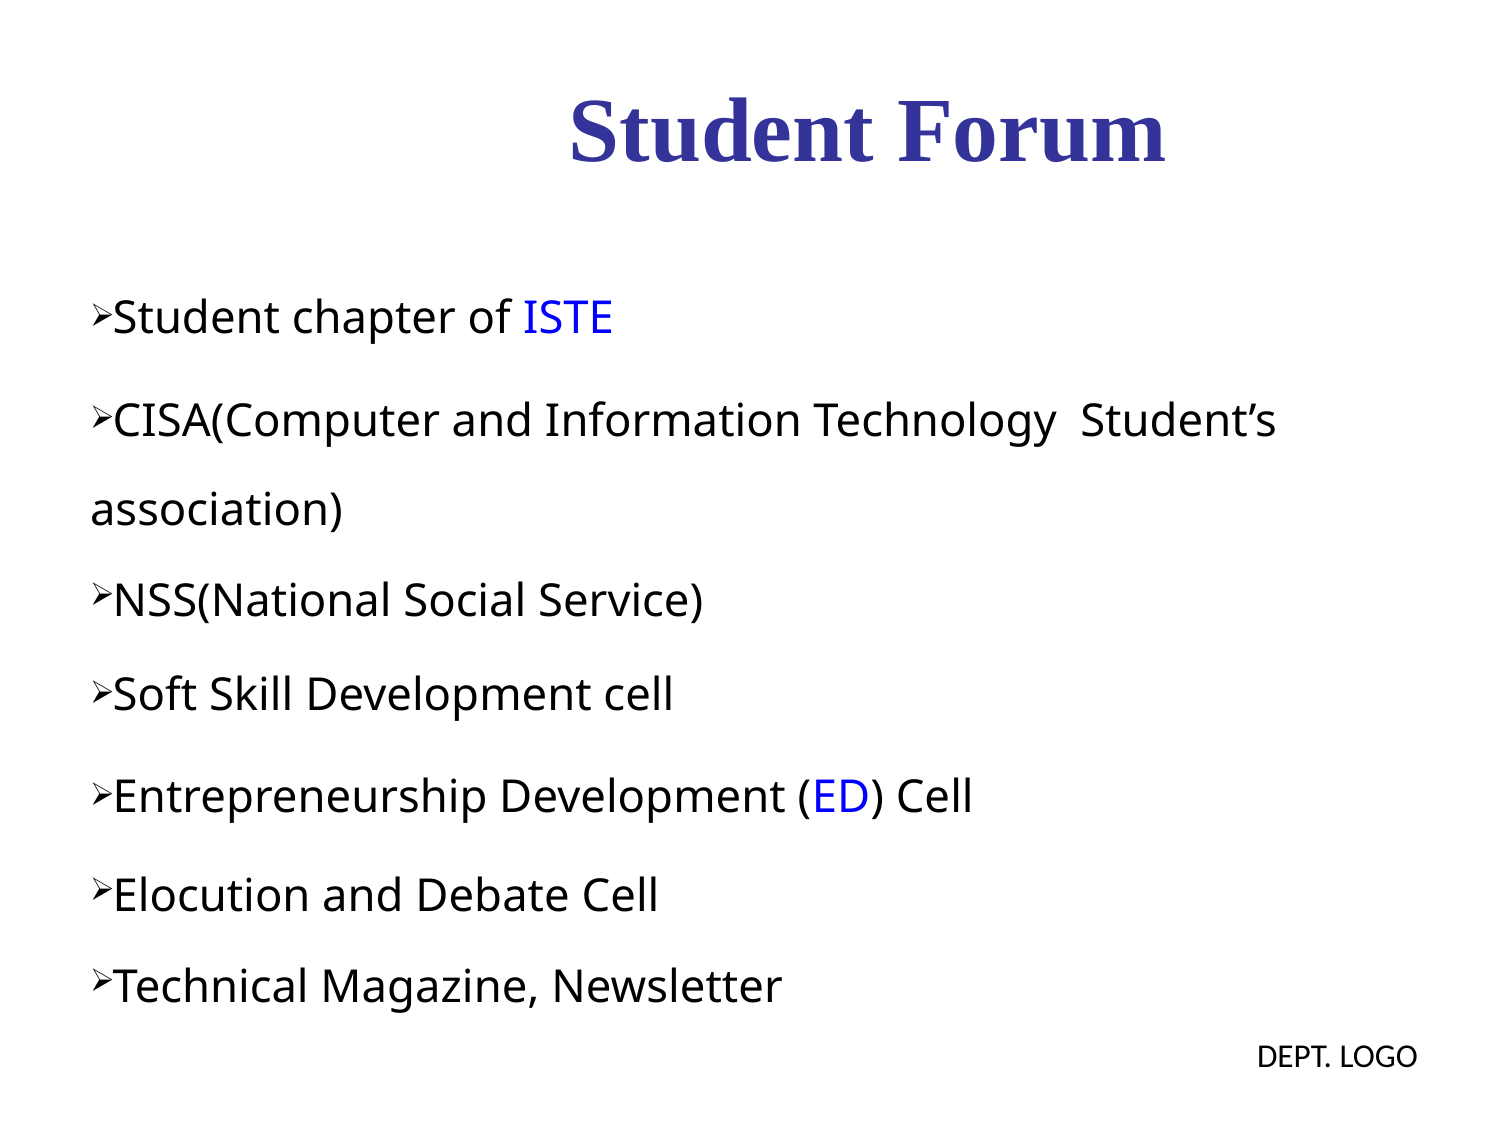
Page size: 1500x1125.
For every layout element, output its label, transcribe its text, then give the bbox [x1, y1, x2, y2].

text_box Student chapter of ISTE CISA(Computer and Information Technology Student’s association) NSS(National Social Service) Soft Skill Development cell Entrepreneurship Development (ED) Cell Elocution and Debate Cell Technical Magazine, Newsletter [74, 249, 1425, 1025]
text_box Student Forum [262, 12, 1475, 238]
text_box DEPT. LOGO [1175, 982, 1500, 1125]
